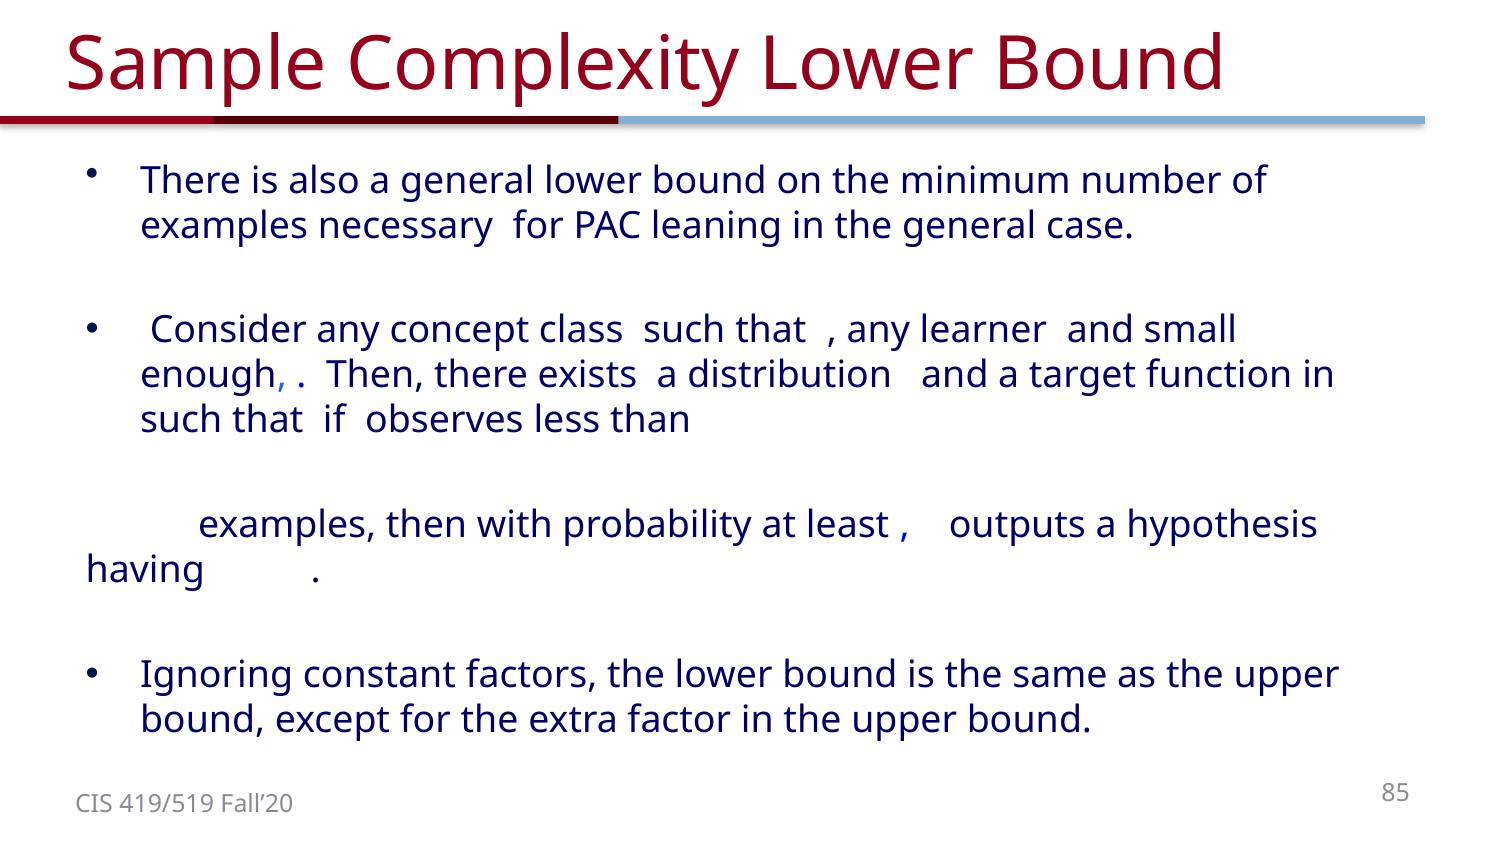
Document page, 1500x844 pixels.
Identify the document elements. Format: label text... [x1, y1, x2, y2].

title Sample Complexity Lower Bound [50, 2, 1401, 117]
slide_number 85 [1074, 770, 1425, 816]
